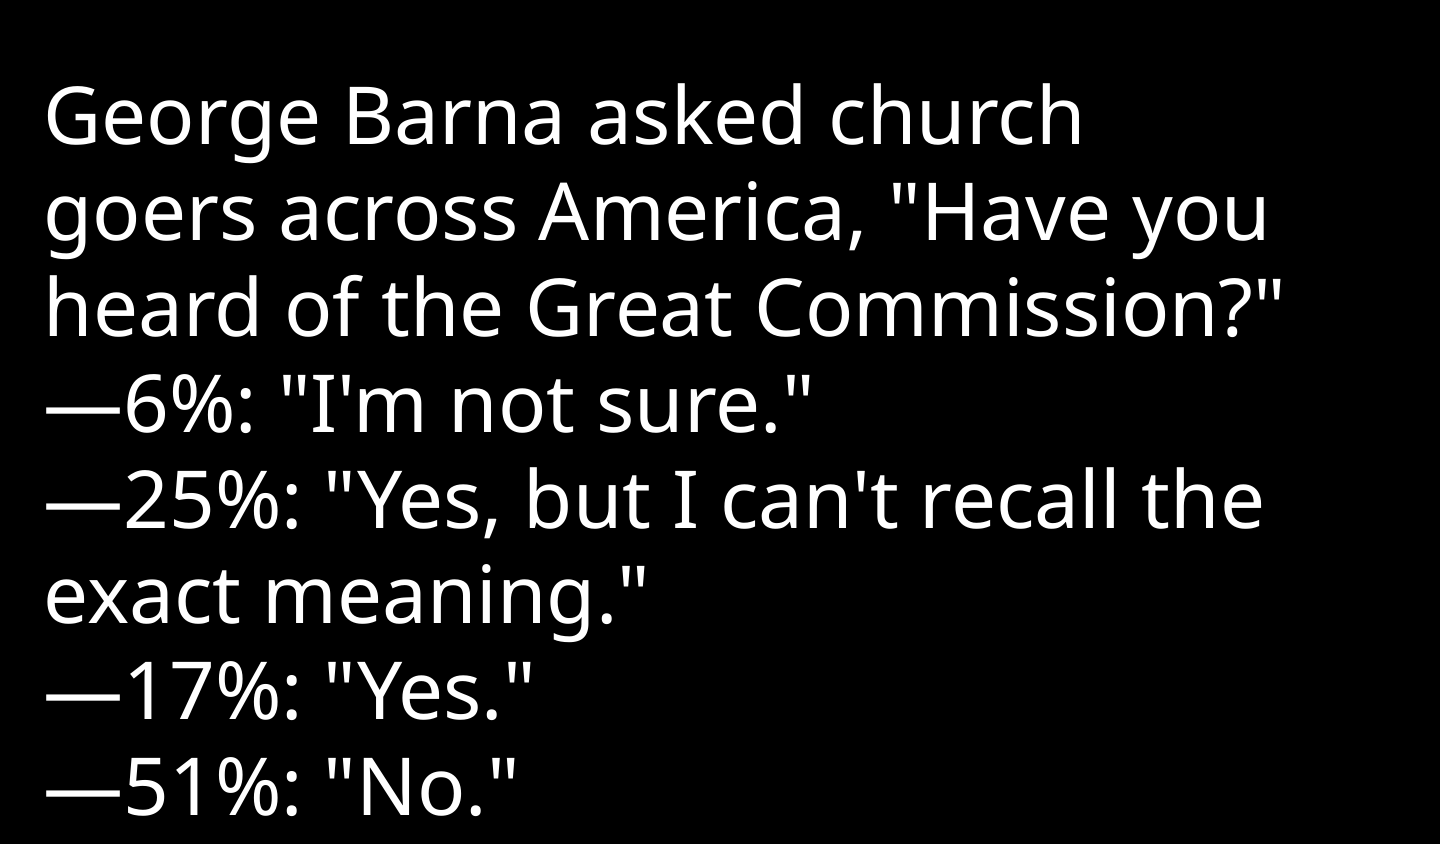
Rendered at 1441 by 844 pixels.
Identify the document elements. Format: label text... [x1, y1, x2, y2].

subtitle George Barna asked church goers across America, "Have you heard of the Great Commission?" —6%: "I'm not sure." —25%: "Yes, but I can't recall the exact meaning." —17%: "Yes." —51%: "No." [32, 59, 1408, 844]
